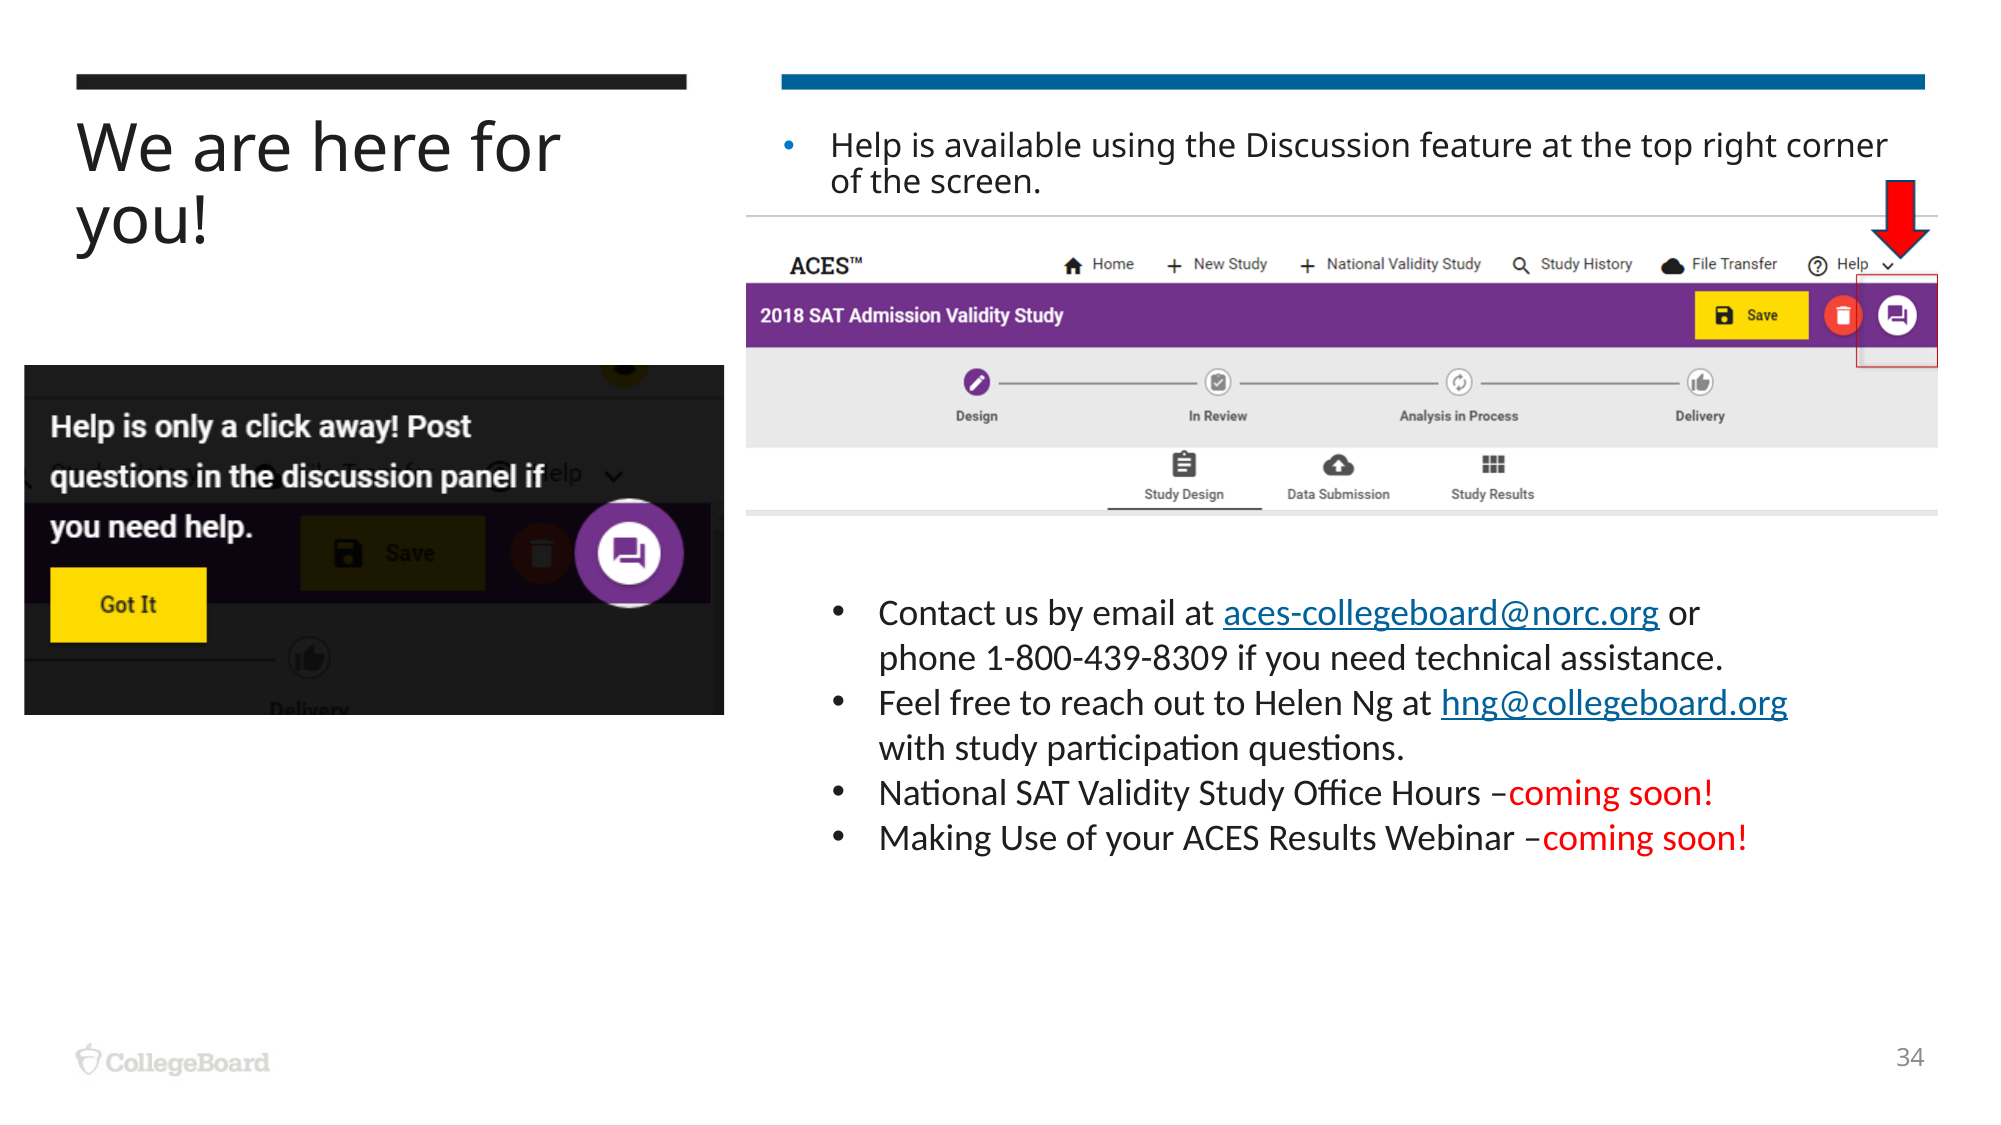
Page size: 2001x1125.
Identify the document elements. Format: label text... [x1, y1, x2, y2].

title We are here for you! [76, 91, 691, 260]
list Help is available using the Discussion feature at the top right corner of the screen. [783, 516, 1925, 973]
picture [0, 0, 2000, 1125]
slide_number 34 [1474, 1015, 1925, 1076]
text_box Contact us by email at aces-collegeboard@norc.org or phone 1-800-439-8309 if you need technical assistance. Feel free to reach out to Helen Ng at hng@collegeboard.org with study participation questions. National SAT Validity Study Office Hours –coming soon! Making Use of your ACES Results Webinar –coming soon! [817, 580, 1818, 866]
list Help is available using the Discussion feature at the top right corner of the screen. [783, 91, 1925, 215]
